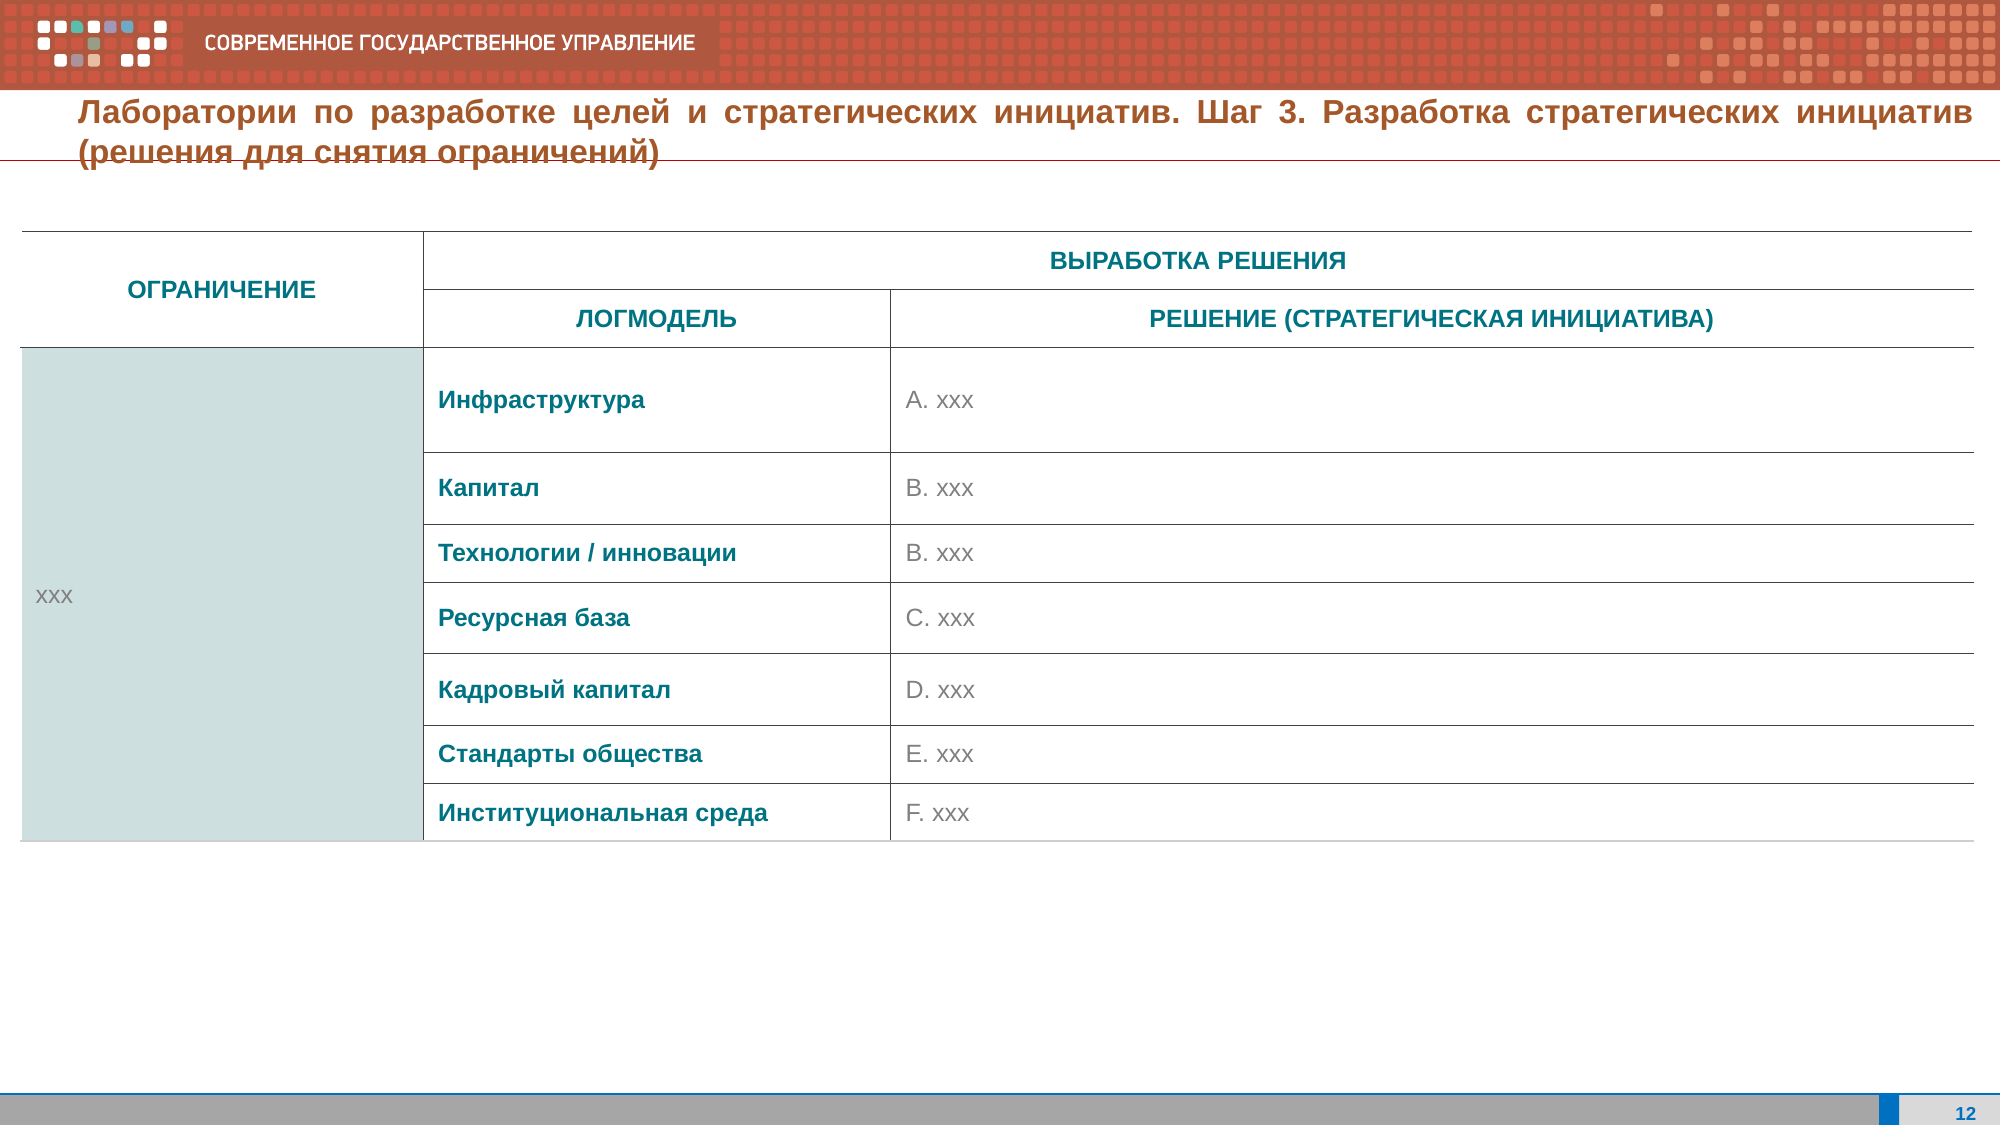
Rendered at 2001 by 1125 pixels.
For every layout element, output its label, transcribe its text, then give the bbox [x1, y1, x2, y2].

table_cell Кадровый капитал [424, 654, 890, 725]
table_cell F. ххх [891, 784, 1972, 840]
table_header ВЫРАБОТКА РЕШЕНИЯ [424, 232, 1972, 289]
table_cell РЕШЕНИЕ (СТРАТЕГИЧЕСКАЯ ИНИЦИАТИВА) [891, 290, 1972, 347]
table_cell Капитал [424, 453, 890, 524]
table_cell Ресурсная база [424, 583, 890, 653]
table_cell С. ххх [891, 583, 1972, 653]
table_cell ЛОГМОДЕЛЬ [424, 290, 890, 347]
table_cell E. xхх [891, 726, 1972, 783]
table_header ОГРАНИЧЕНИЕ [22, 232, 423, 347]
list Лаборатории по разработке целей и стратегических инициатив. Шаг 3. Разработка стратегических инициатив (решения для снятия ограничений) [42, 90, 2000, 161]
table_cell Инфраструктура [424, 348, 890, 452]
table_cell Стандарты общества [424, 726, 890, 783]
table_cell ххх [22, 348, 423, 840]
table_cell Технологии / инновации [424, 525, 890, 582]
table_cell В. ххх [891, 525, 1972, 582]
table_cell А. ххх [891, 348, 1972, 452]
table_cell Институциональная среда [424, 784, 890, 840]
table_cell D. xхх [891, 654, 1972, 725]
table_cell В. ххх [891, 453, 1972, 524]
